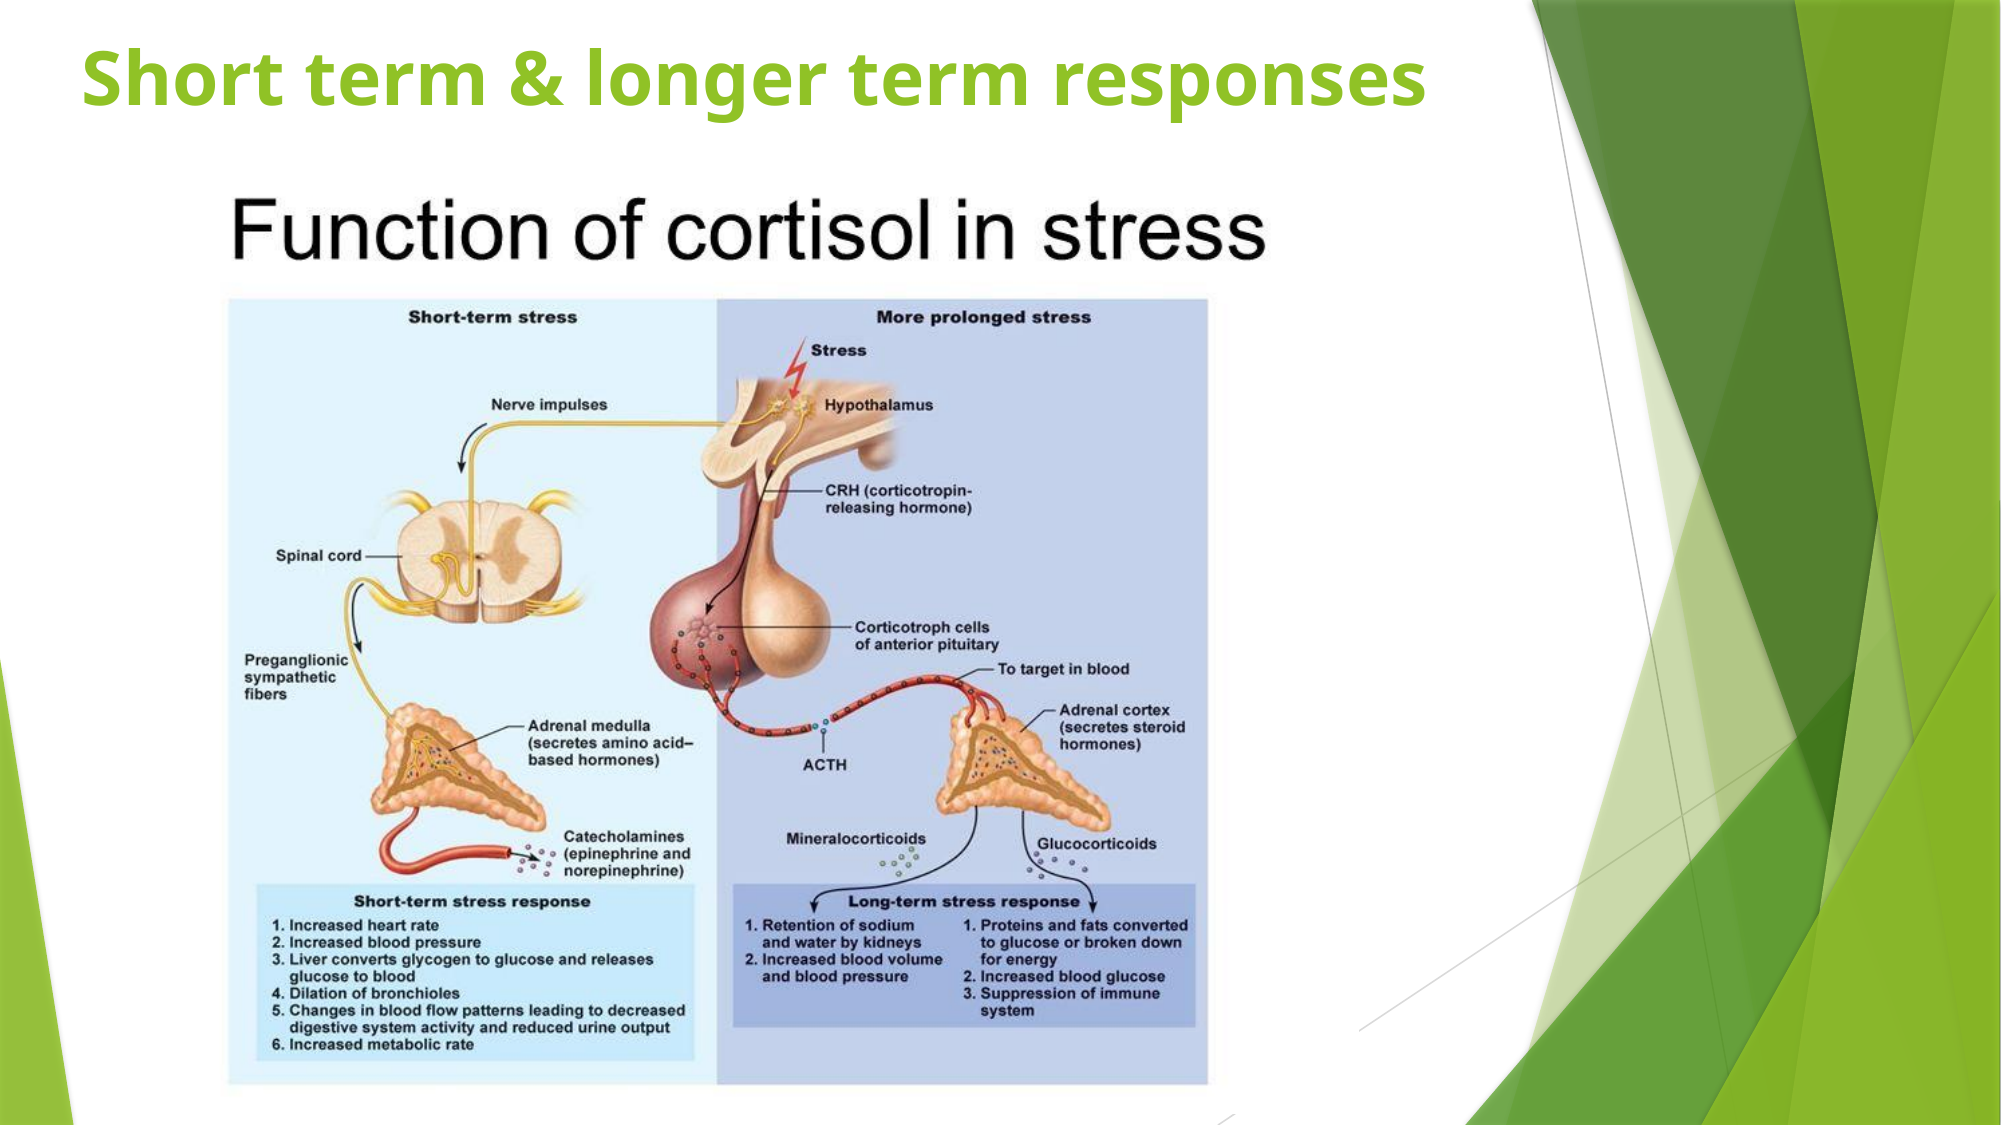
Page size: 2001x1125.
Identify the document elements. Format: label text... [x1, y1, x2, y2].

title Short term & longer term responses [66, 22, 1478, 135]
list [178, 153, 1360, 1115]
